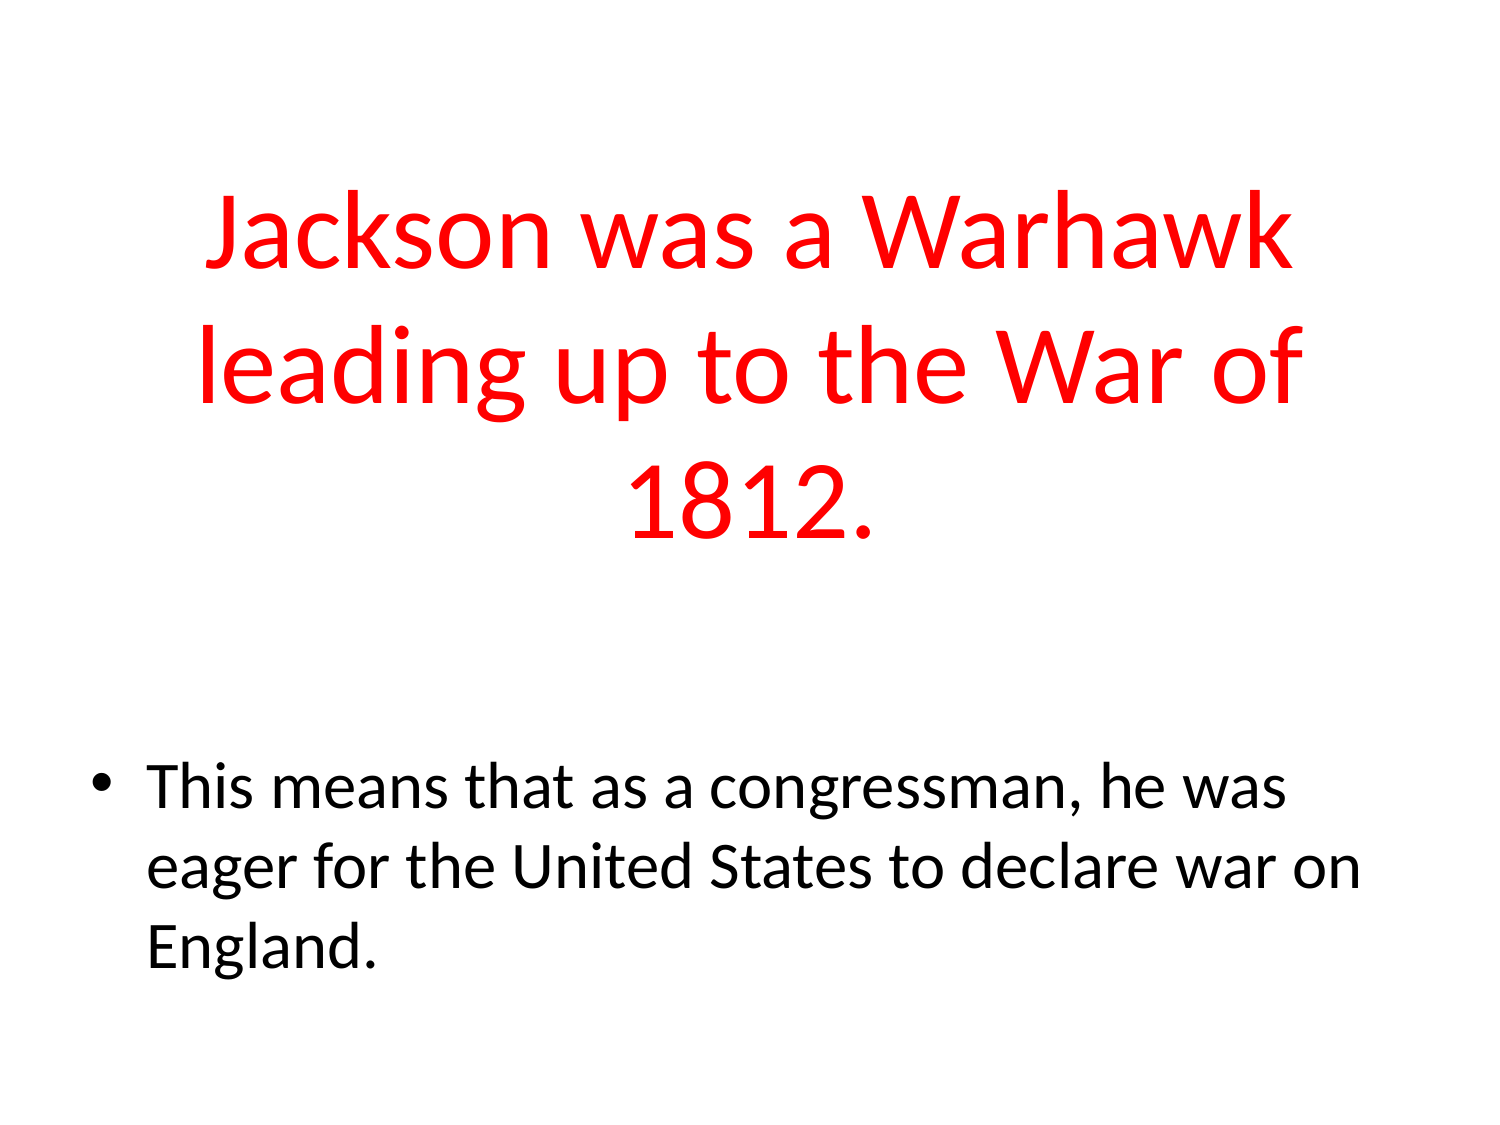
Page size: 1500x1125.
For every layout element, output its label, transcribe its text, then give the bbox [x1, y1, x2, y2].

list This means that as a congressman, he was eager for the United States to declare war on England. [75, 733, 1425, 1005]
title Jackson was a Warhawk leading up to the War of 1812. [75, 45, 1425, 673]
